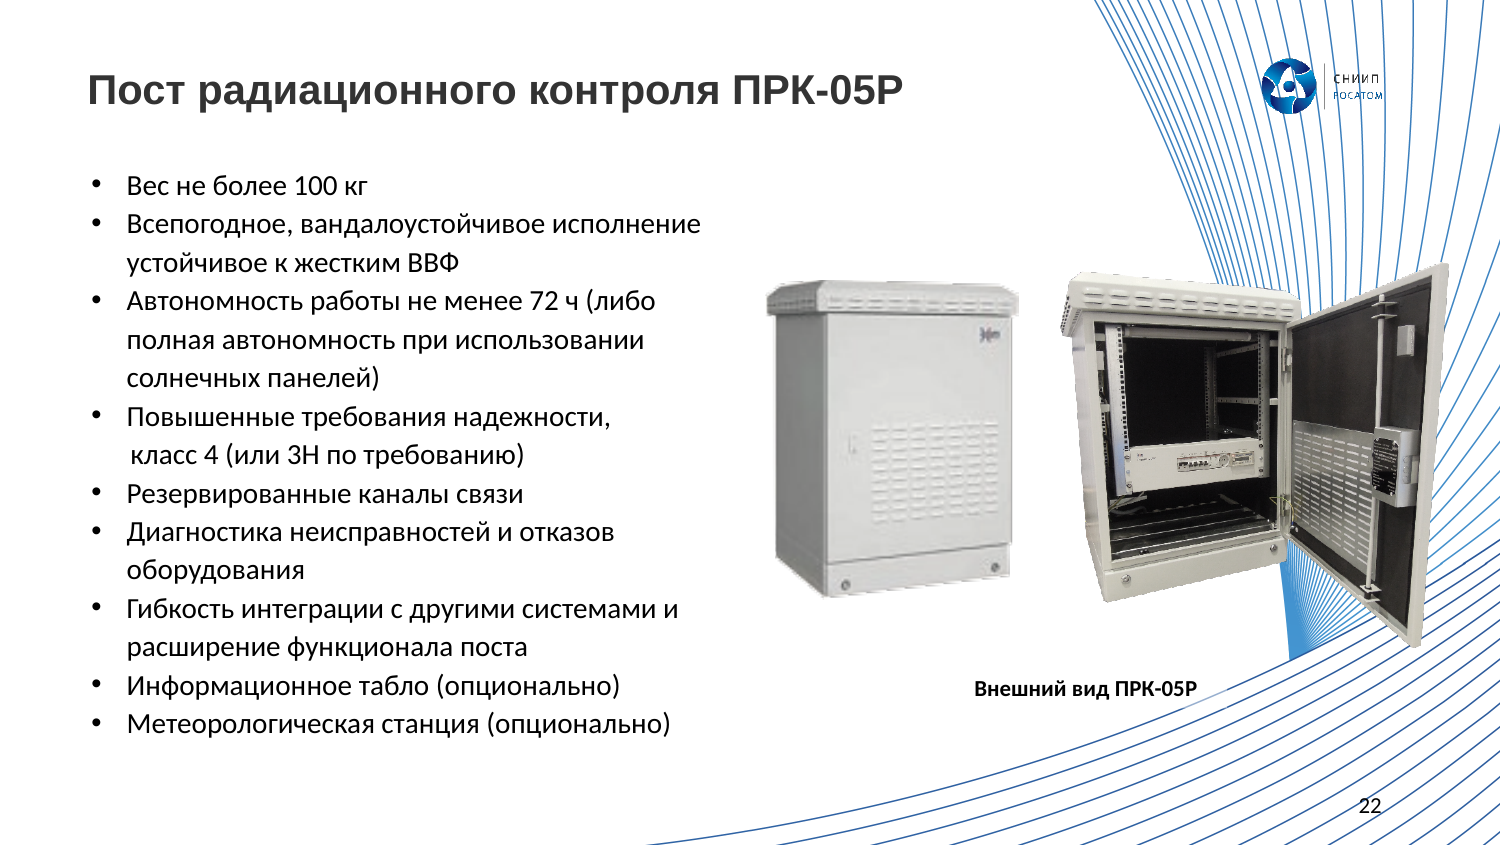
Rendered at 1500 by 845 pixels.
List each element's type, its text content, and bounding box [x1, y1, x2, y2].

text_box Внешний вид ПРК-05Р [959, 666, 1228, 709]
picture [0, 0, 1500, 845]
text_box Вес не более 100 кг Всепогодное, вандалоустойчивое исполнение устойчивое к жестким ВВФ Автономность работы не менее 72 ч (либо полная автономность при использовании солнечных панелей) Повышенные требования надежности, класс 4 (или 3Н по требованию) Резервированные каналы связи Диагностика неисправностей и отказов оборудования Гибкость интеграции с другими системами и расширение функционала поста Информационное табло (опционально) Метеорологическая станция (опционально) [76, 170, 734, 747]
text_box 22 [1059, 782, 1397, 828]
text_box Пост радиационного контроля ПРК-05Р [63, 6, 1278, 170]
